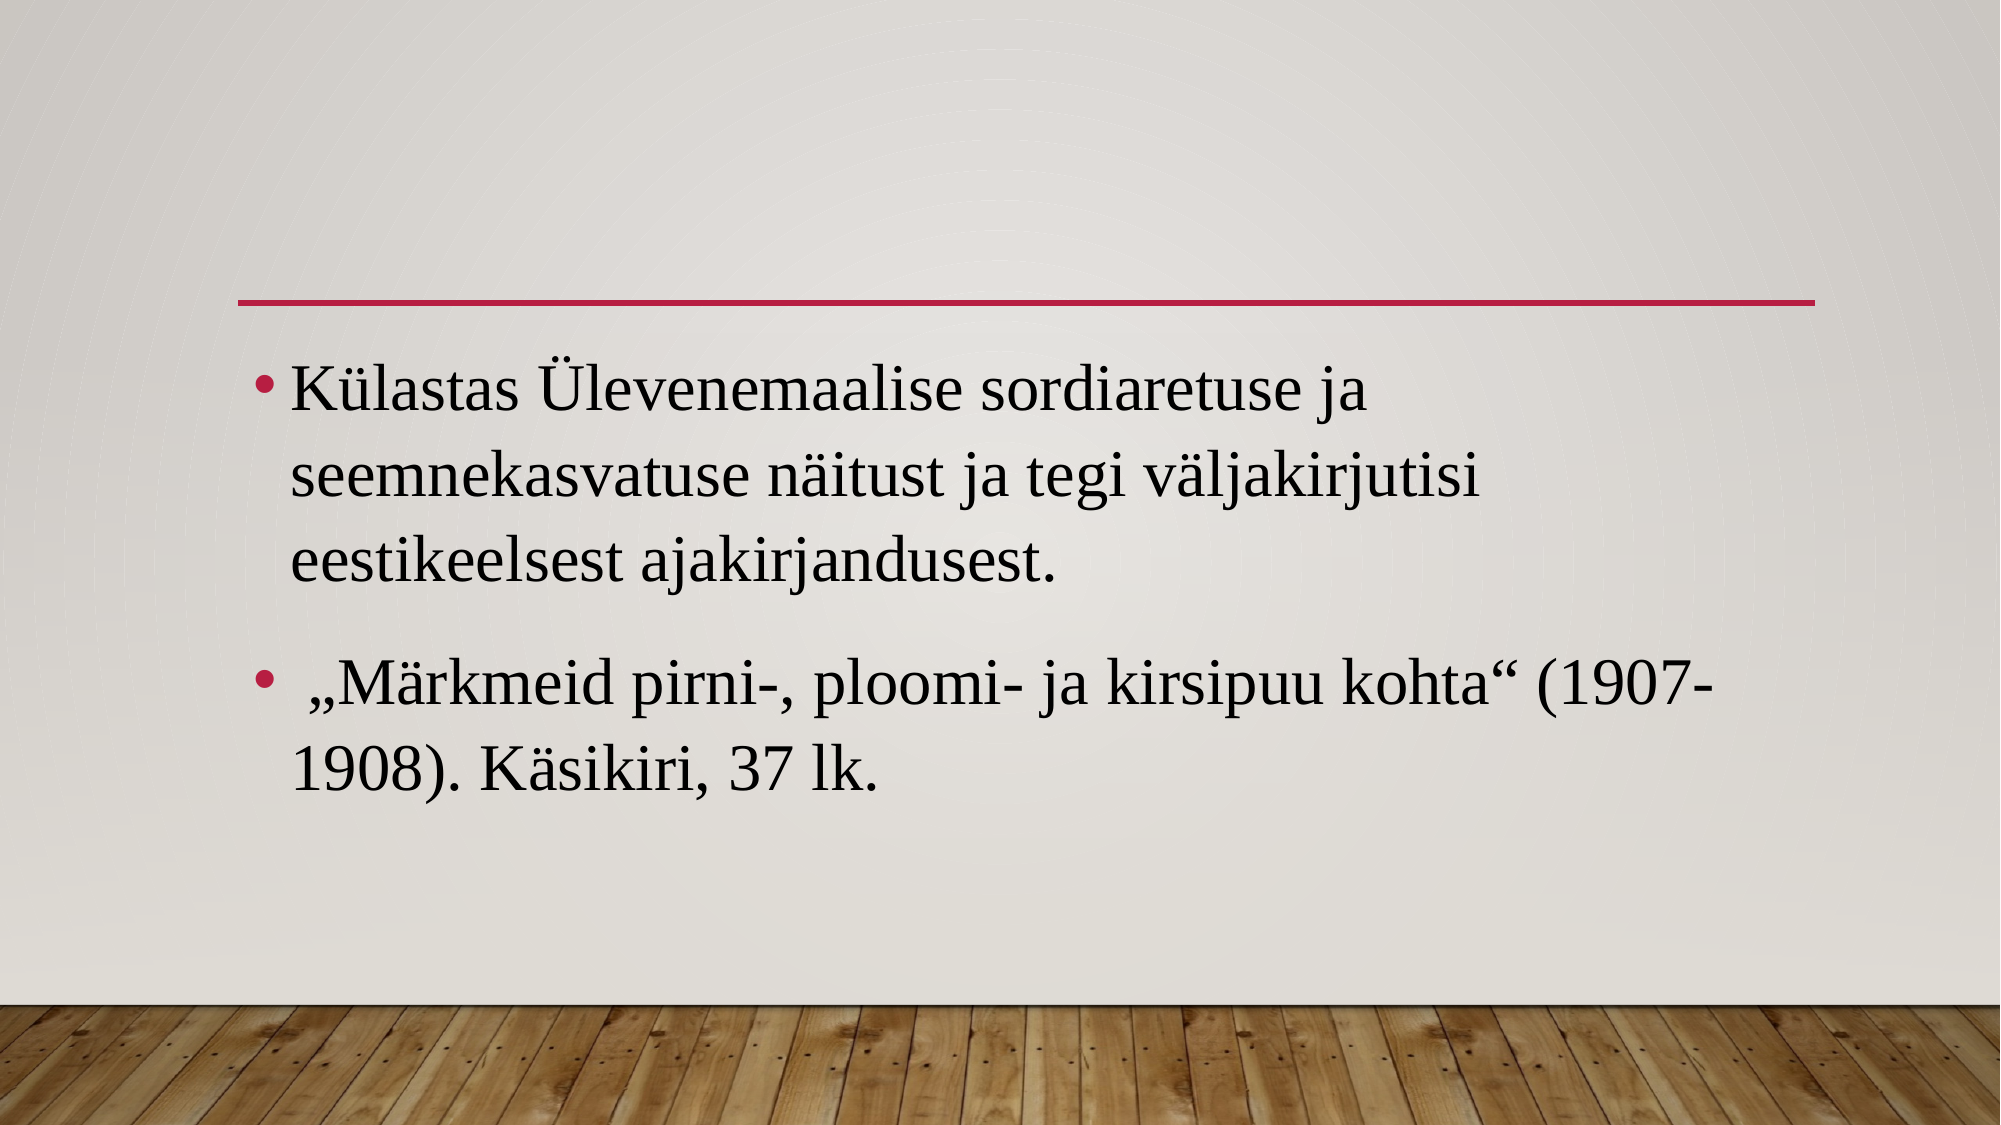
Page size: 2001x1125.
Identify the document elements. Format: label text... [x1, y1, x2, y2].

list Külastas Ülevenemaalise sordiaretuse ja seemnekasvatuse näitust ja tegi väljakirjutisi eestikeelsest ajakirjandusest. „Märkmeid pirni-, ploomi- ja kirsipuu kohta“ (1907-1908). Käsikiri, 37 lk. [238, 330, 1814, 897]
picture [0, 1005, 2000, 1125]
